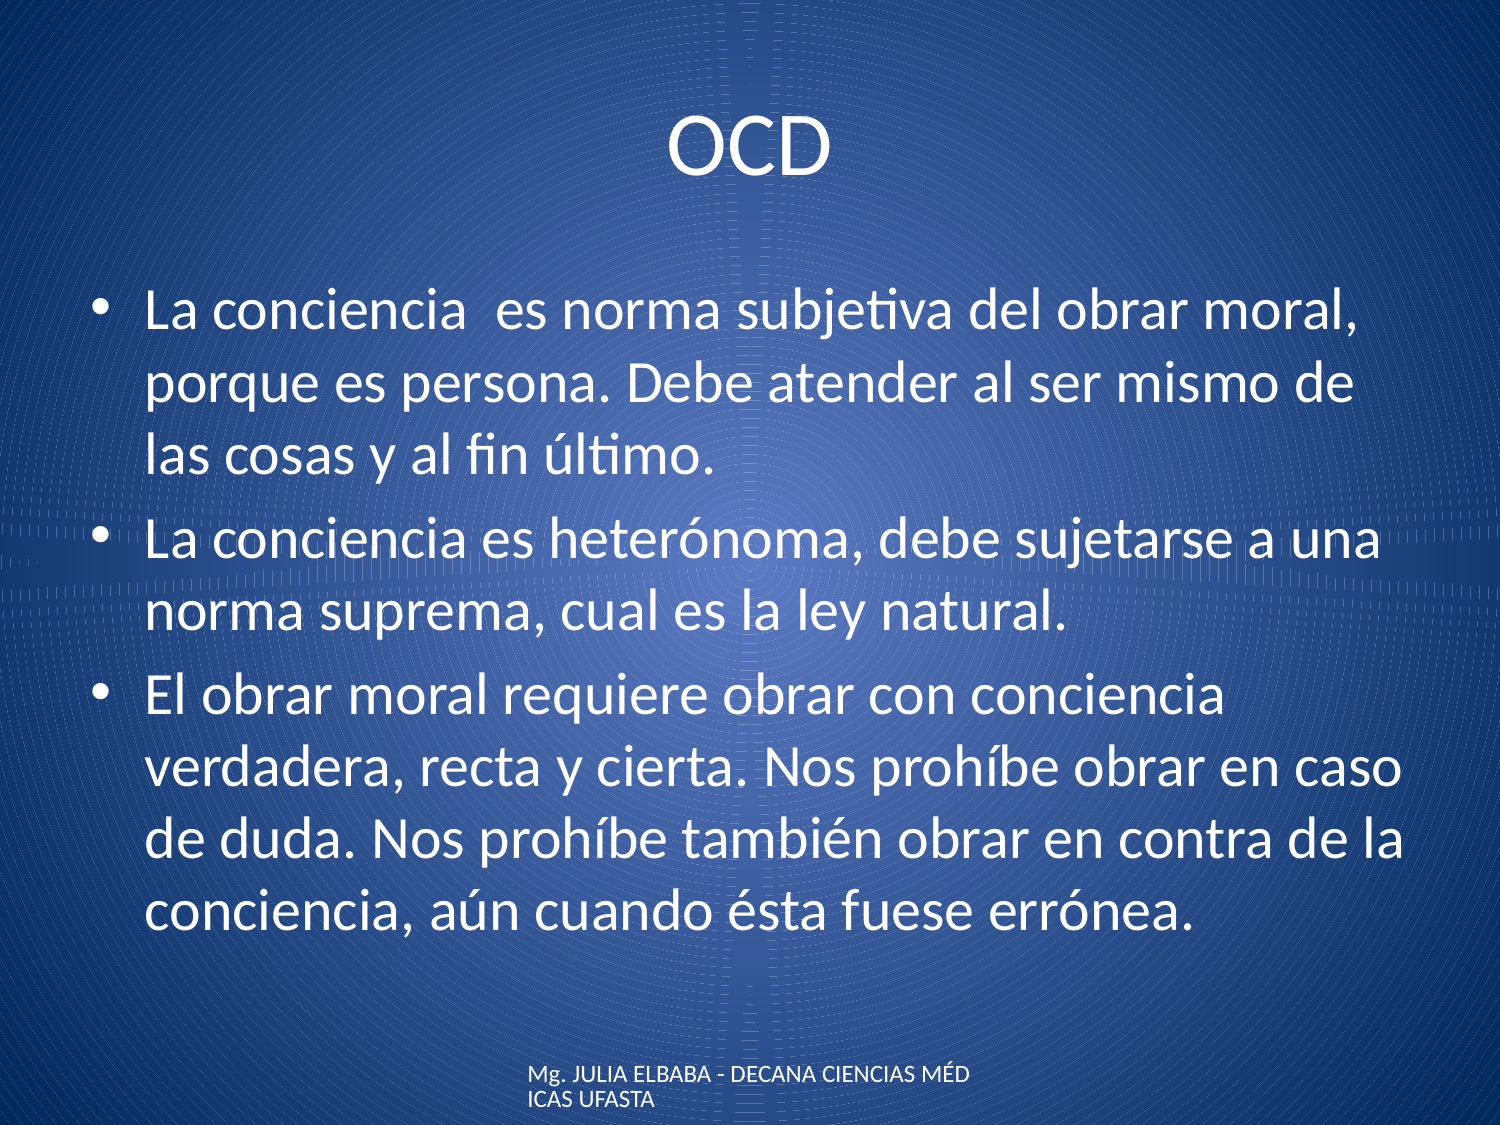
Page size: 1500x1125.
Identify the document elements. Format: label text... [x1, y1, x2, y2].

footer Mg. JULIA ELBABA - DECANA CIENCIAS MÉDICAS UFASTA [512, 1042, 988, 1103]
list La conciencia es norma subjetiva del obrar moral, porque es persona. Debe atender al ser mismo de las cosas y al fin último. La conciencia es heterónoma, debe sujetarse a una norma suprema, cual es la ley natural. El obrar moral requiere obrar con conciencia verdadera, recta y cierta. Nos prohíbe obrar en caso de duda. Nos prohíbe también obrar en contra de la conciencia, aún cuando ésta fuese errónea. [75, 262, 1425, 1005]
title OCD [75, 45, 1425, 233]
